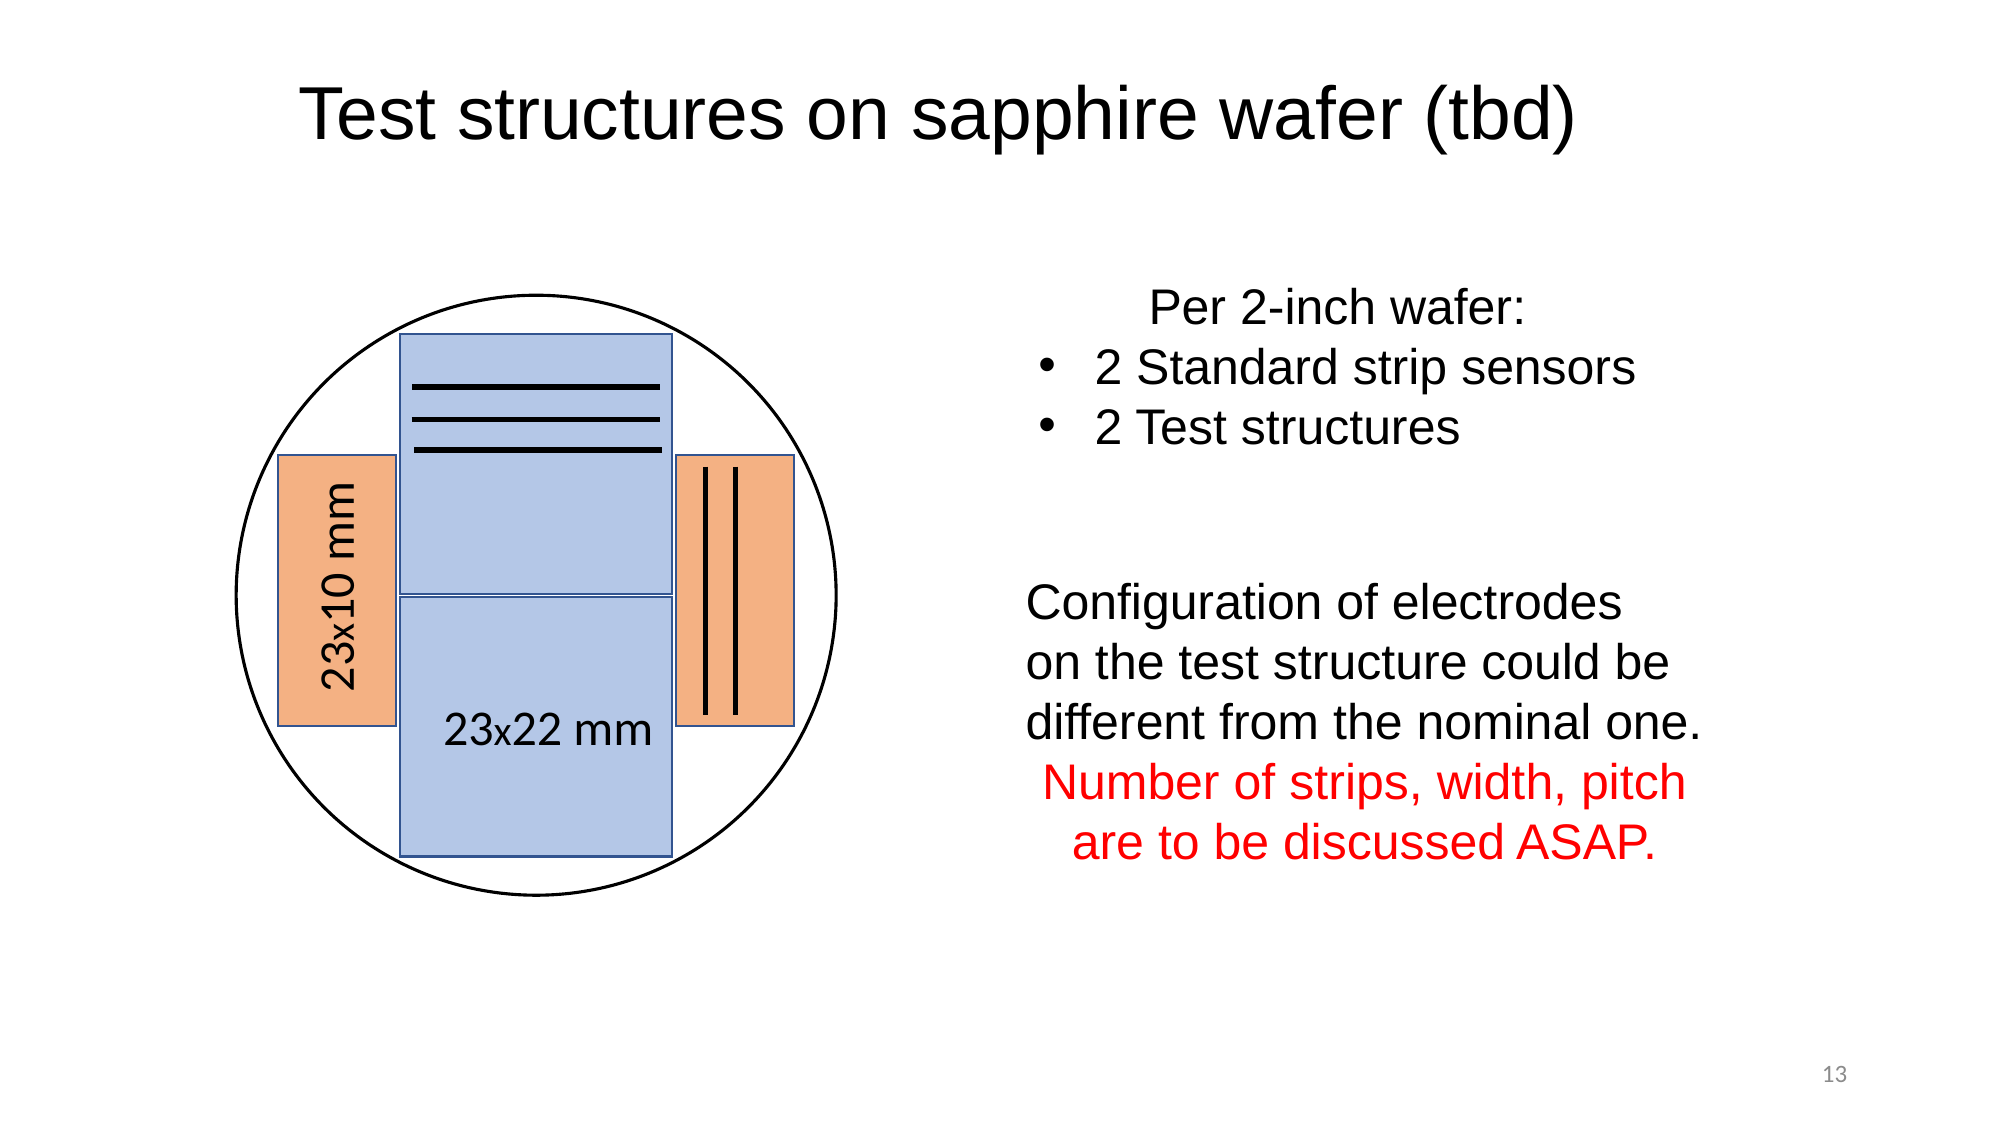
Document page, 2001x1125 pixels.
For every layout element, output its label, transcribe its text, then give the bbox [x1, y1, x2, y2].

text_box [277, 454, 397, 727]
text_box [675, 591, 795, 727]
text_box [400, 333, 672, 857]
text_box [675, 454, 795, 590]
text_box 23x10 mm [296, 466, 372, 707]
text_box Configuration of electrodes on the test structure could be different from the nominal one. Number of strips, width, pitch are to be discussed ASAP. [1010, 562, 1719, 878]
slide_number 13 [1412, 1042, 1863, 1103]
text_box Per 2-inch wafer: 2 Standard strip sensors 2 Test structures [1023, 266, 1652, 462]
title Test structures on sapphire wafer (tbd) [76, 44, 1802, 187]
text_box [235, 294, 838, 897]
